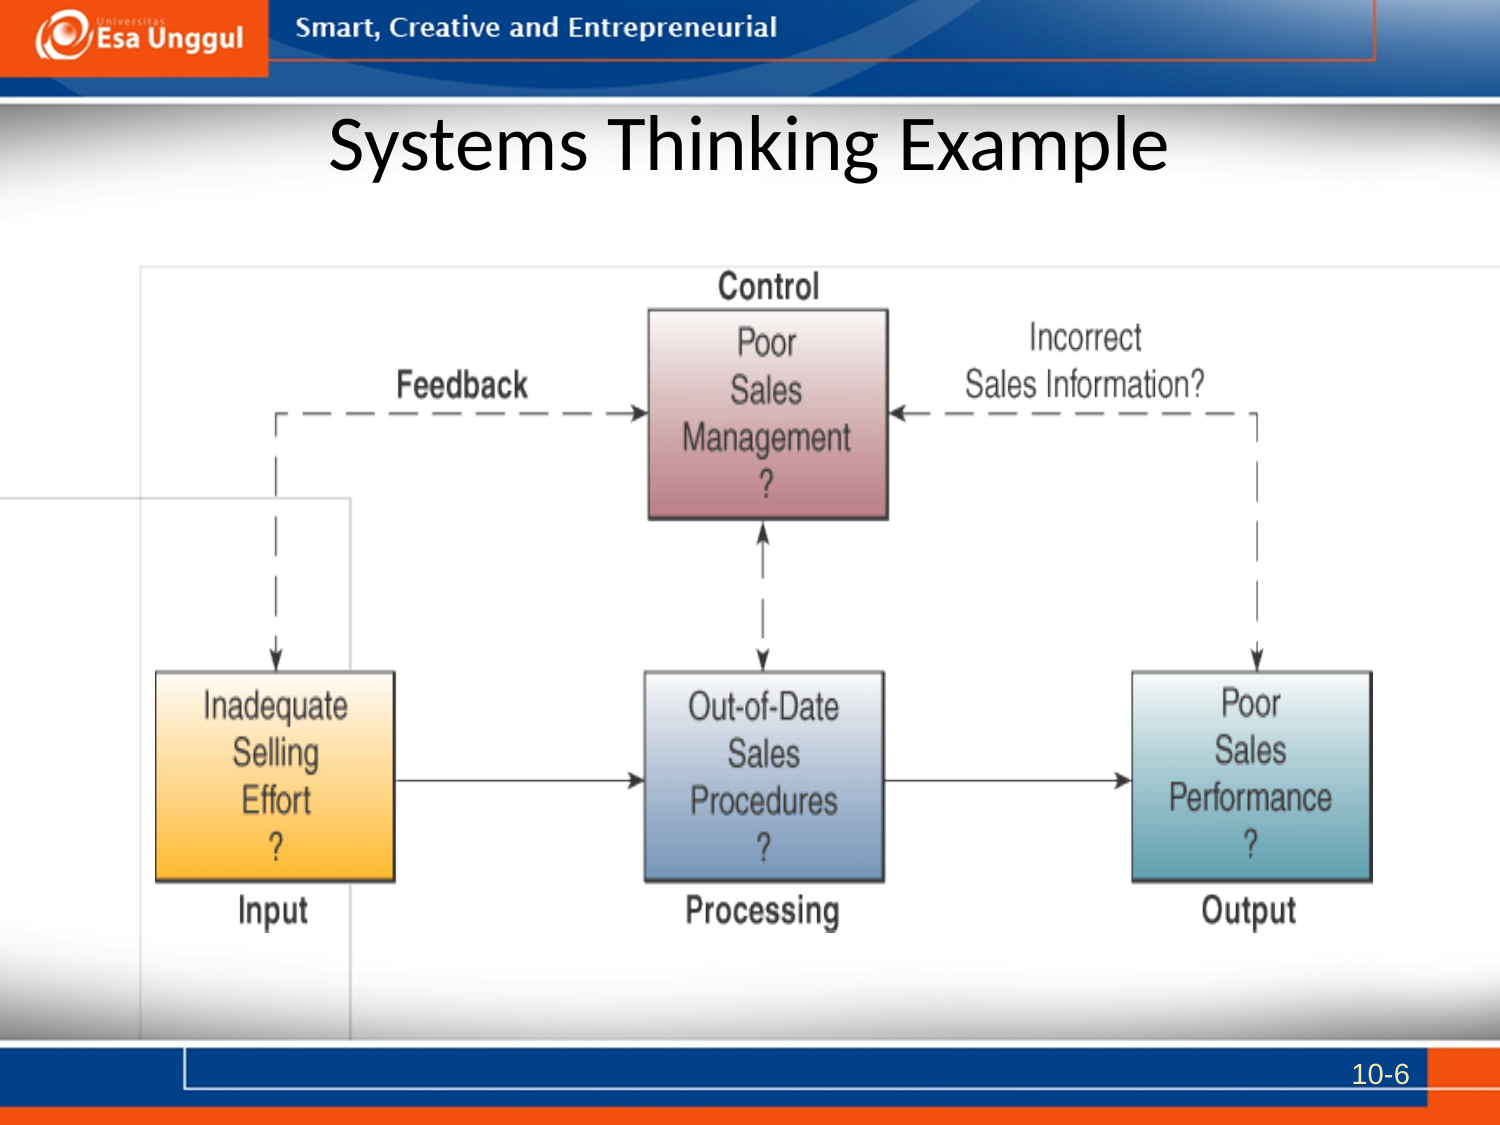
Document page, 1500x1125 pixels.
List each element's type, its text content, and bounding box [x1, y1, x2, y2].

slide_number 10-6 [1074, 1042, 1425, 1103]
title Systems Thinking Example [75, 45, 1425, 233]
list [155, 262, 1373, 934]
picture [0, 0, 1500, 1125]
